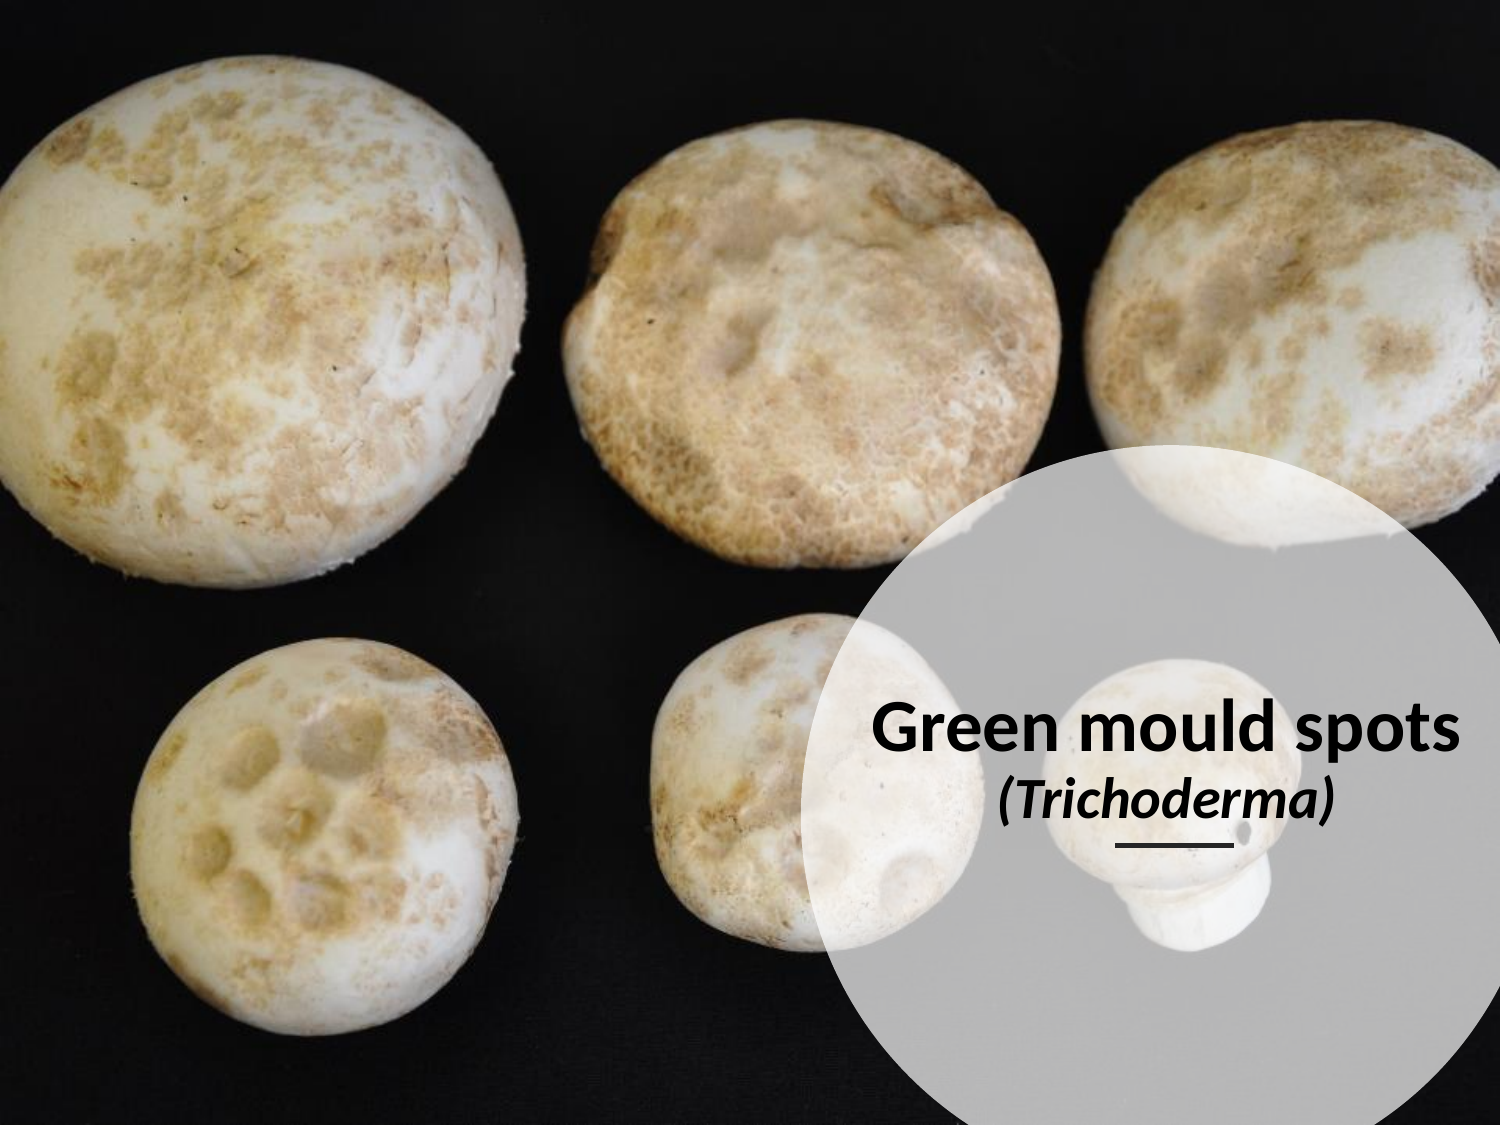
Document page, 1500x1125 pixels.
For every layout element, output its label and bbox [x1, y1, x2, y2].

list [0, 0, 1500, 1125]
